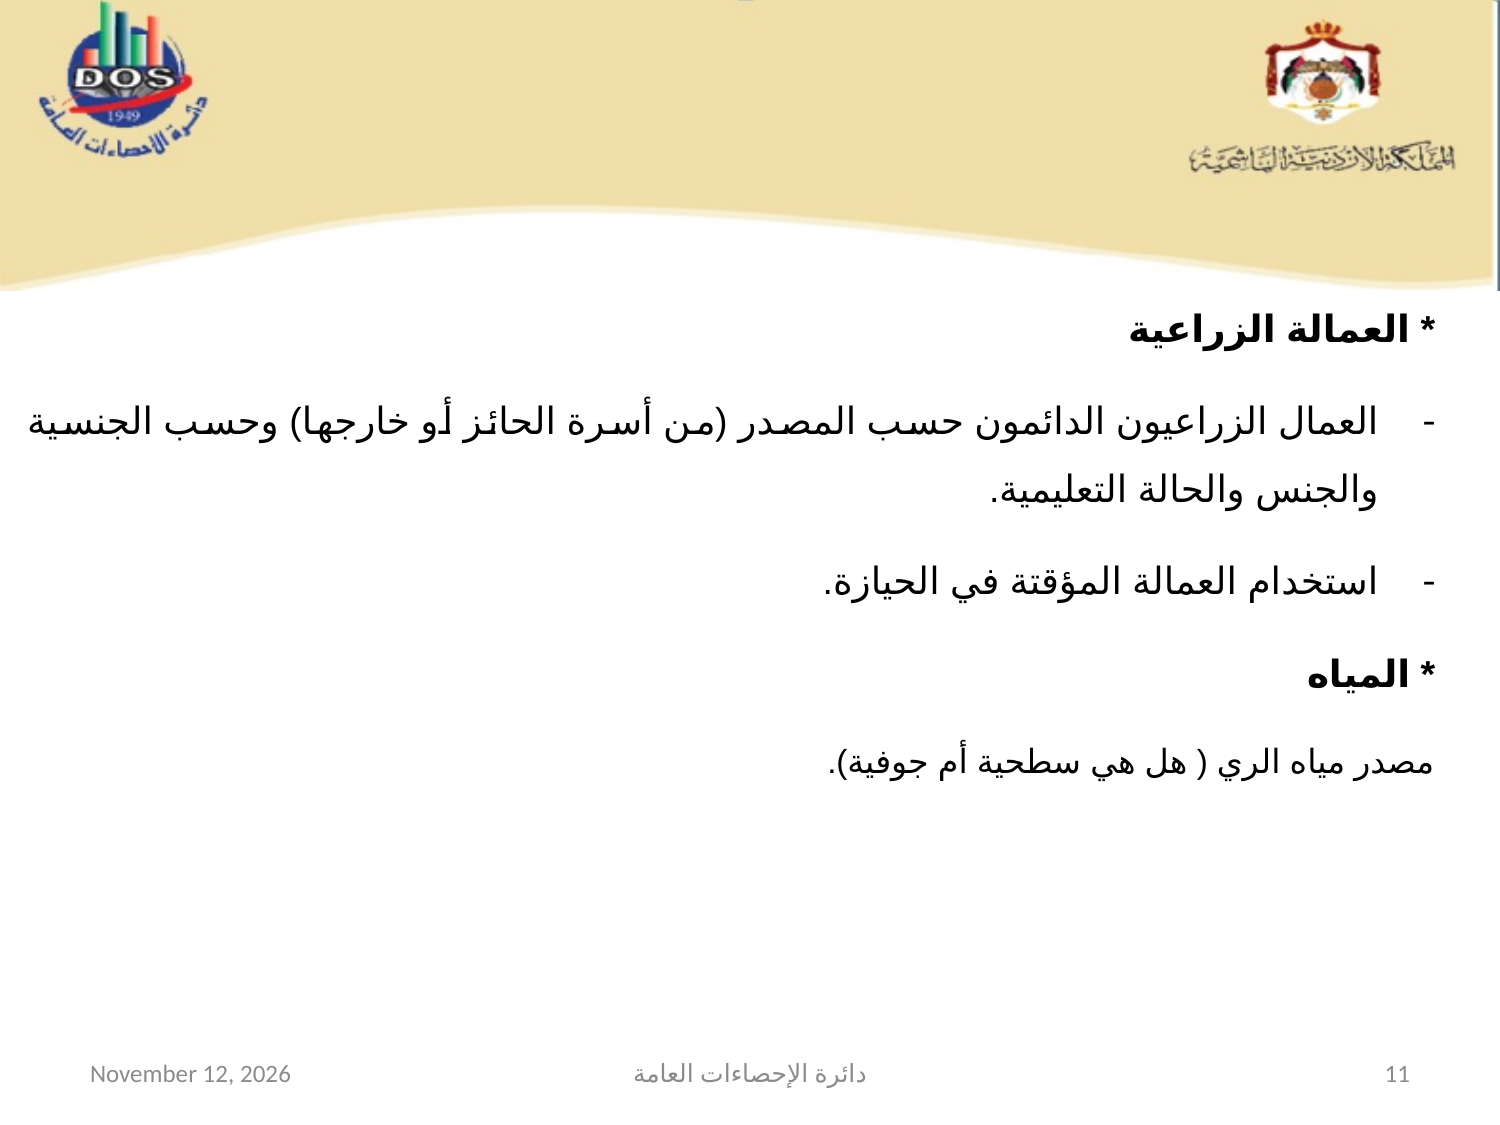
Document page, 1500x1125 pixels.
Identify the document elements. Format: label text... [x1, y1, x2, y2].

picture [0, 0, 1500, 291]
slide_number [75, 1042, 425, 1103]
footer دائرة الإحصاءات العامة [512, 1042, 988, 1103]
slide_number 11 [1074, 1042, 1425, 1103]
text_box * العمالة الزراعية العمال الزراعيون الدائمون حسب المصدر (من أسرة الحائز أو خارجها) وحسب الجنسية والجنس والحالة التعليمية. استخدام العمالة المؤقتة في الحيازة. * المياه مصدر مياه الري ( هل هي سطحية أم جوفية). [12, 275, 1450, 788]
